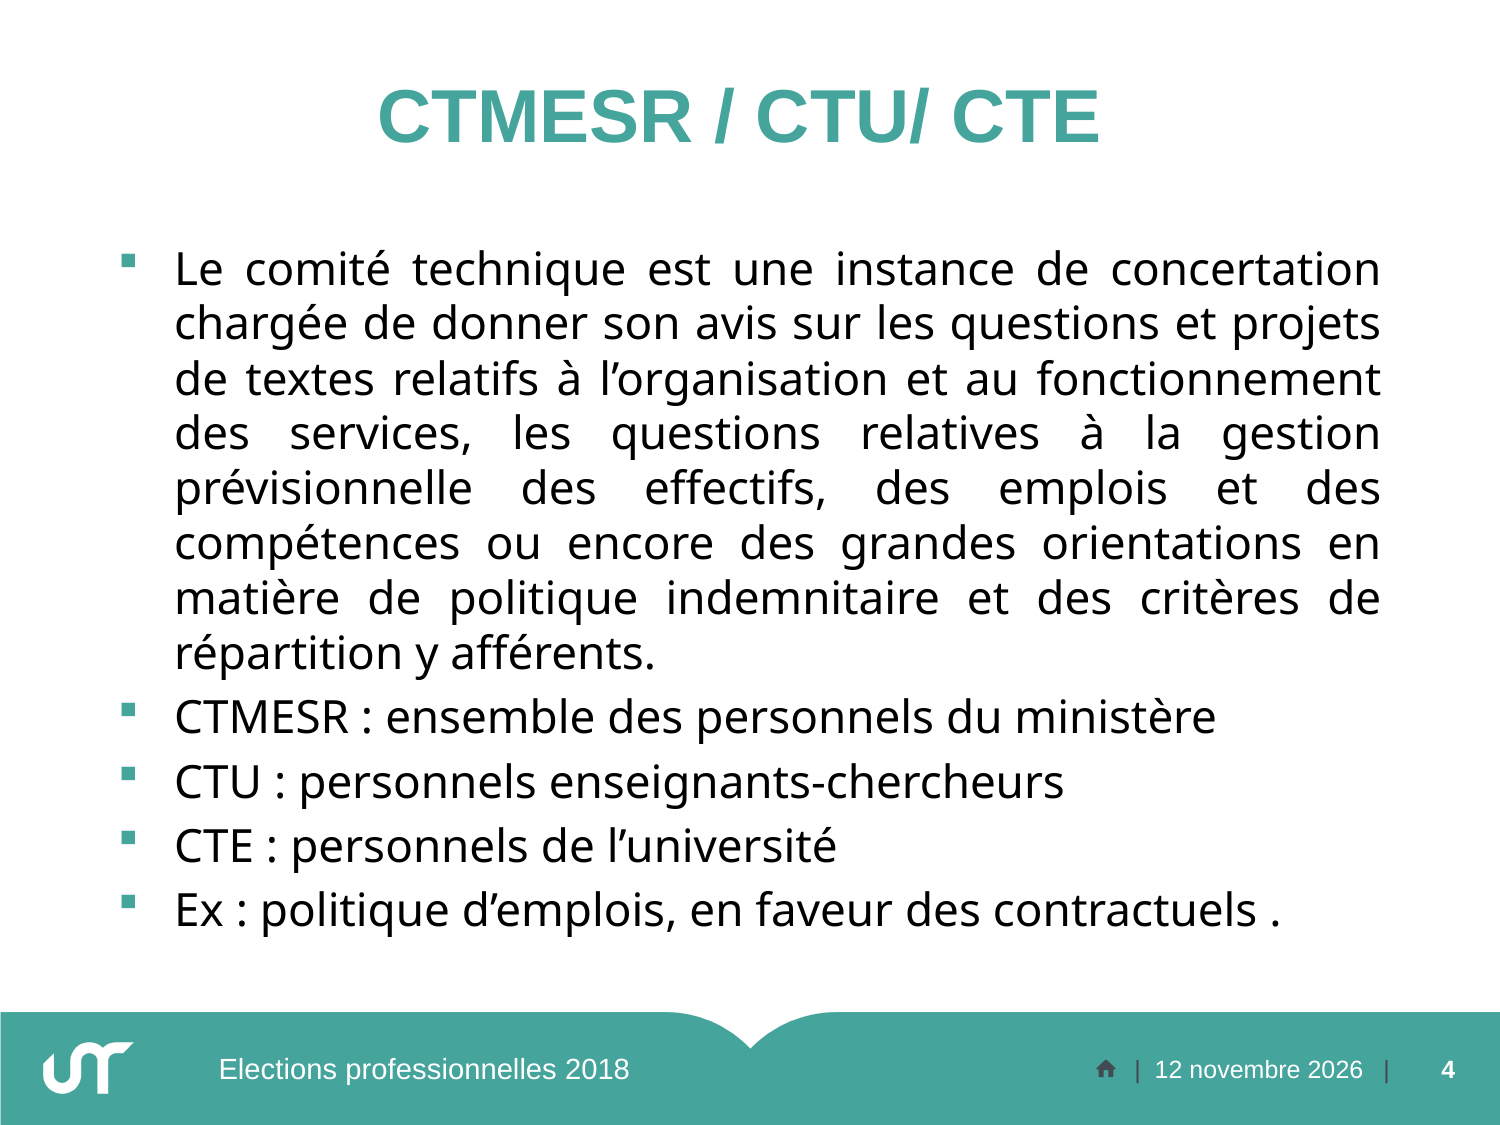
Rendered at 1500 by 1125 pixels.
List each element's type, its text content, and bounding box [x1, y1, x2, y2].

title CTMESR / CTU/ CTE [103, 59, 1397, 231]
picture [0, 0, 1500, 1125]
list Le comité technique est une instance de concertation chargée de donner son avis sur les questions et projets de textes relatifs à l’organisation et au fonctionnement des services, les questions relatives à la gestion prévisionnelle des effectifs, des emplois et des compétences ou encore des grandes orientations en matière de politique indemnitaire et des critères de répartition y afférents. CTMESR : ensemble des personnels du ministère CTU : personnels enseignants-chercheurs CTE : personnels de l’université Ex : politique d’emplois, en faveur des contractuels . [103, 231, 1397, 1000]
list Elections professionnelles 2018 [218, 1011, 750, 1125]
